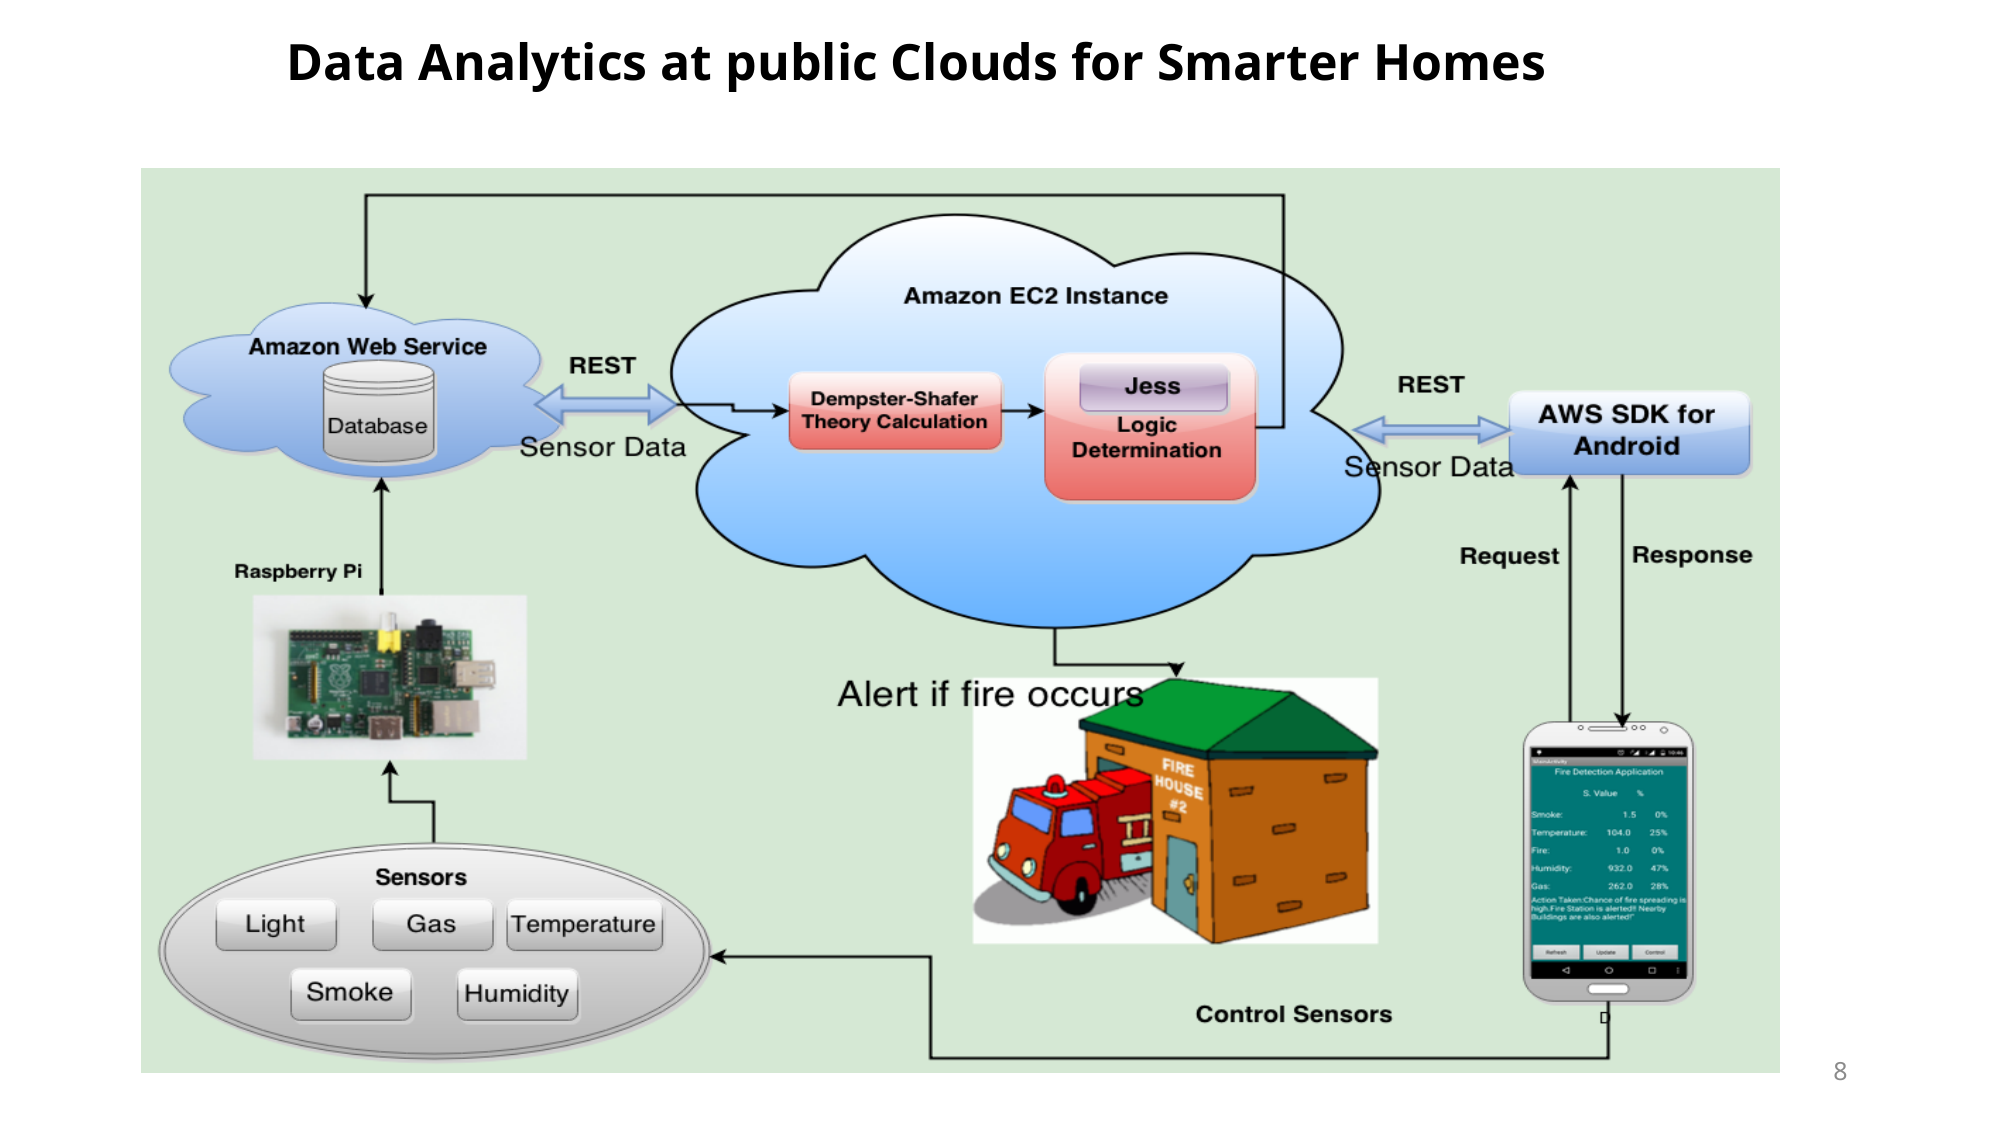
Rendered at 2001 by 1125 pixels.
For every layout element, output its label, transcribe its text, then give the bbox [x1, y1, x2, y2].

slide_number 8 [1412, 1042, 1863, 1103]
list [141, 168, 1780, 1073]
title Data Analytics at public Clouds for Smarter Homes [54, 34, 1780, 86]
